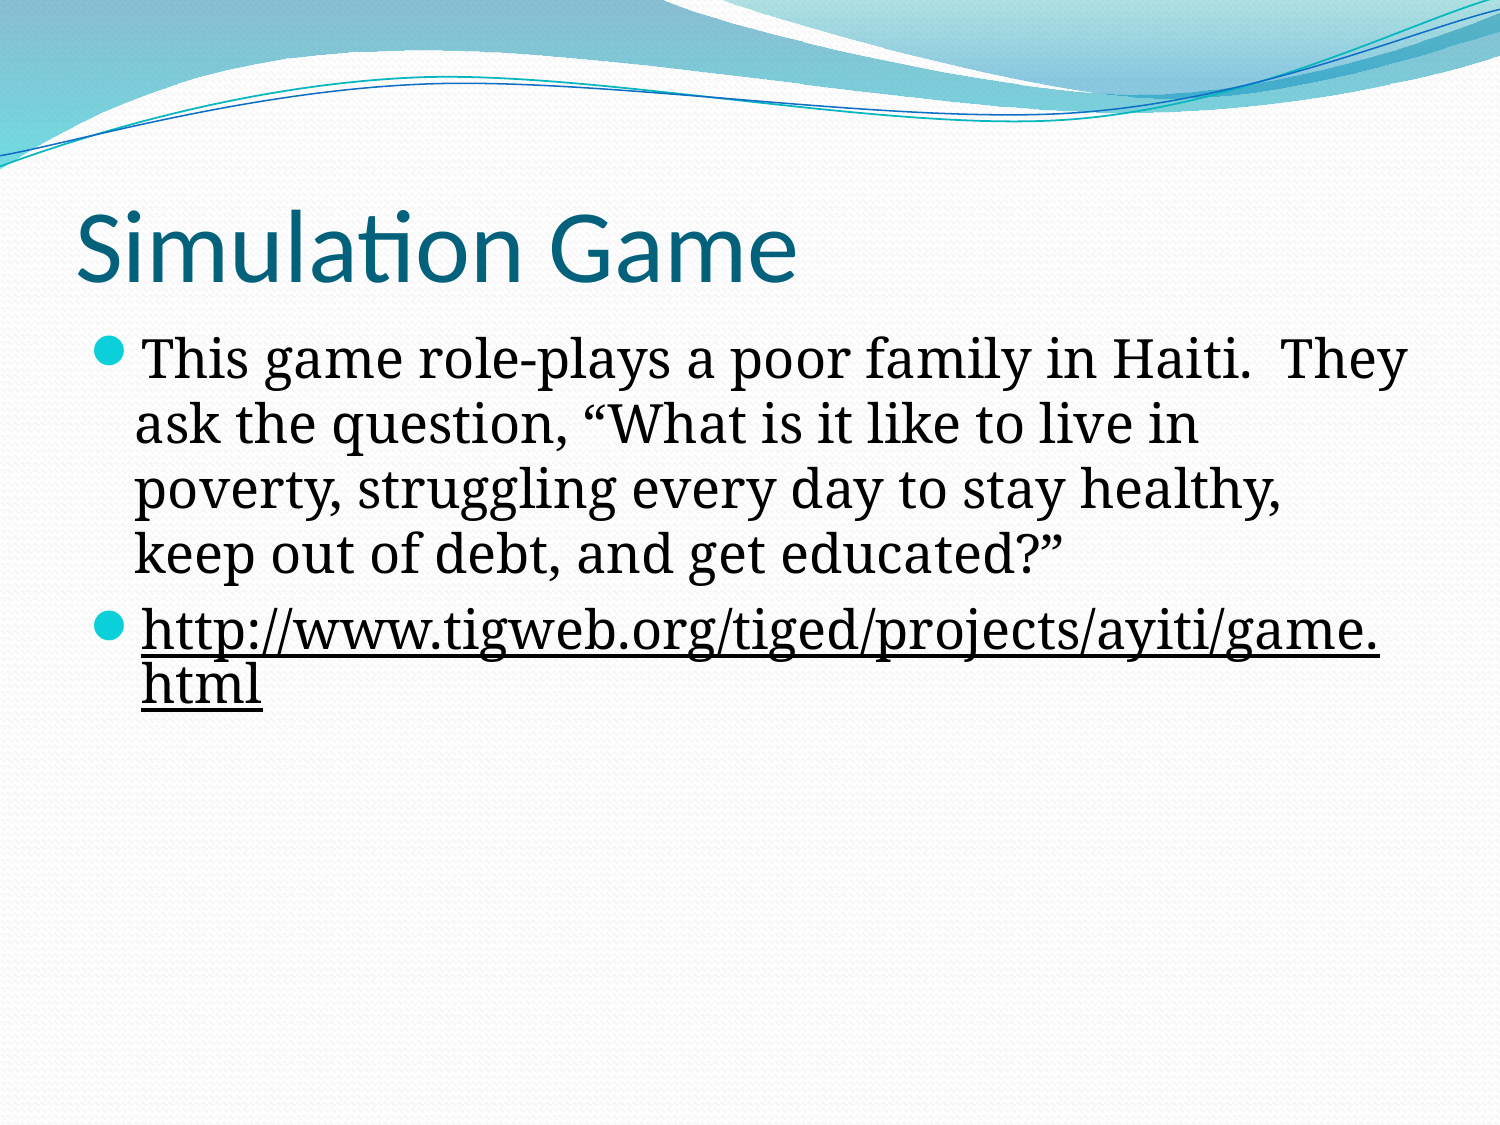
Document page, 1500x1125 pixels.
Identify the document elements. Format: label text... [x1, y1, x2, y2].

title Simulation Game [75, 115, 1425, 303]
list This game role-plays a poor family in Haiti. They ask the question, “What is it like to live in poverty, struggling every day to stay healthy, keep out of debt, and get educated?” http://www.tigweb.org/tiged/projects/ayiti/game.html [75, 317, 1425, 1038]
